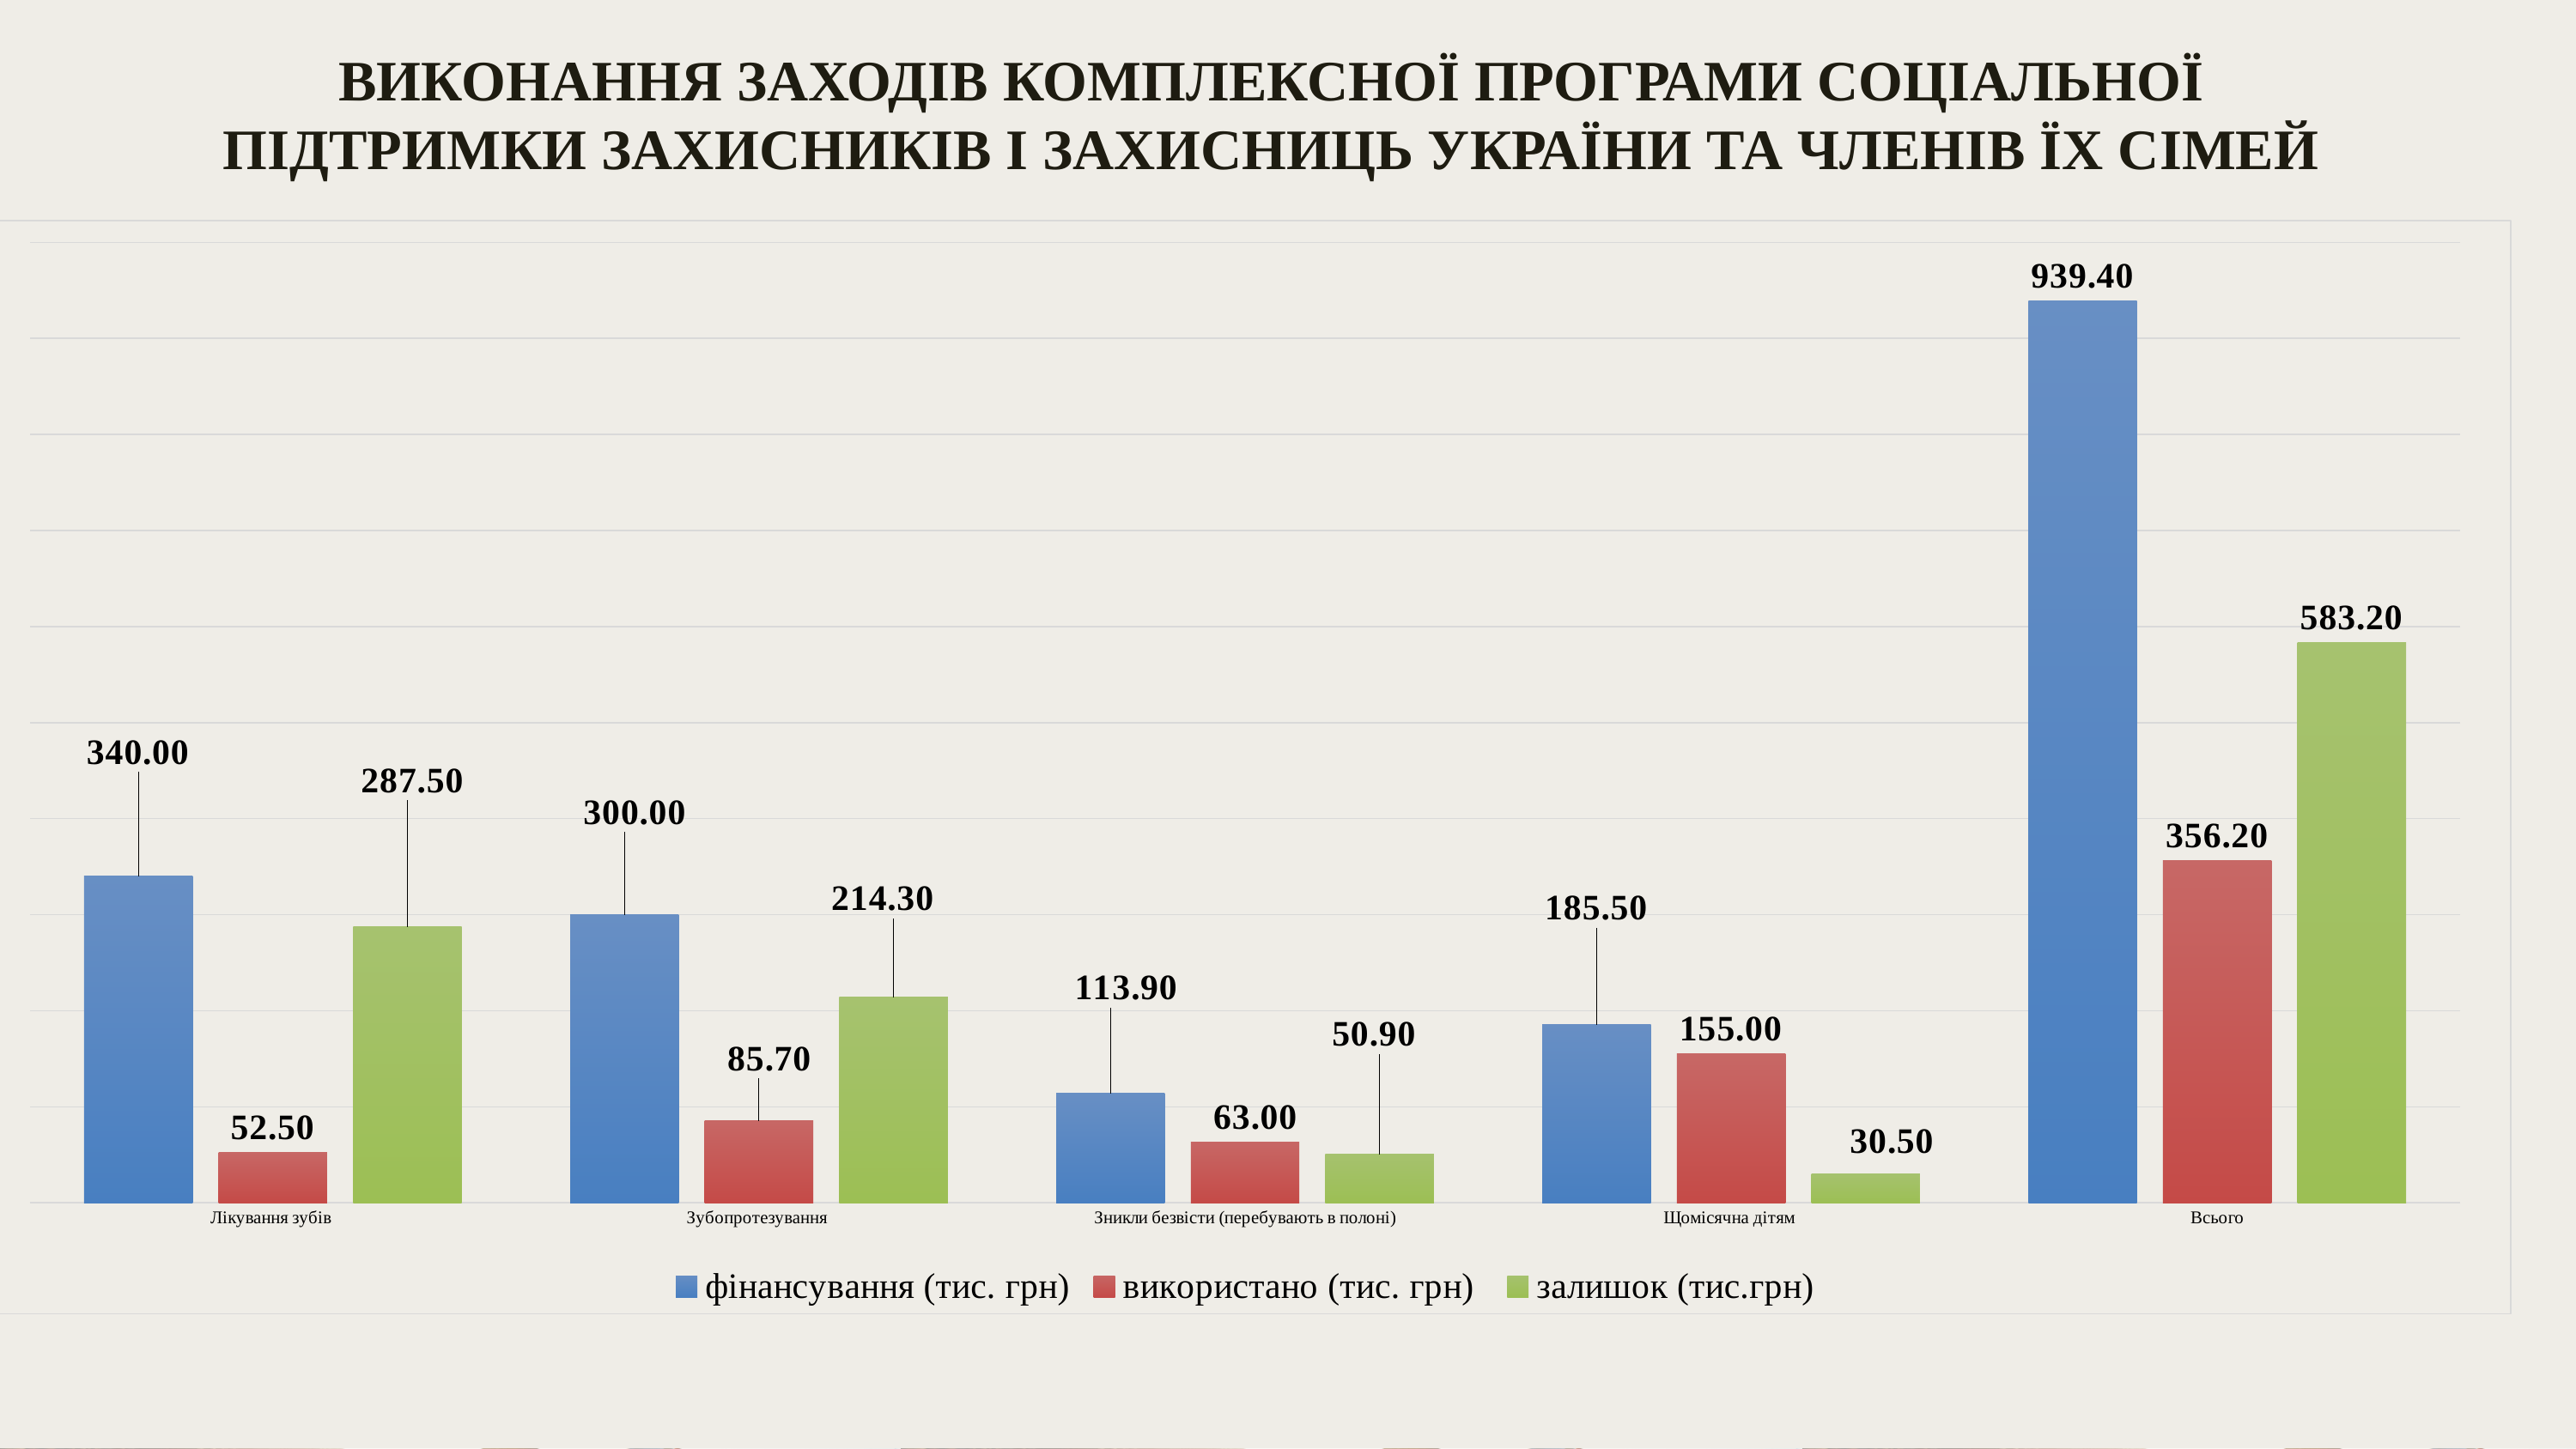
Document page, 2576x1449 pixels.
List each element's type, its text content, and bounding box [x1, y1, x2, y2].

text_box ВИКОНАННЯ ЗАХОДІВ КОМПЛЕКСНОЇ ПРОГРАМИ СОЦІАЛЬНОЇ ПІДТРИМКИ ЗАХИСНИКІВ І ЗАХИСНИЦЬ УКРАЇНИ ТА ЧЛЕНІВ ЇХ СІМЕЙ [149, 37, 2394, 188]
chart [0, 219, 2512, 1315]
